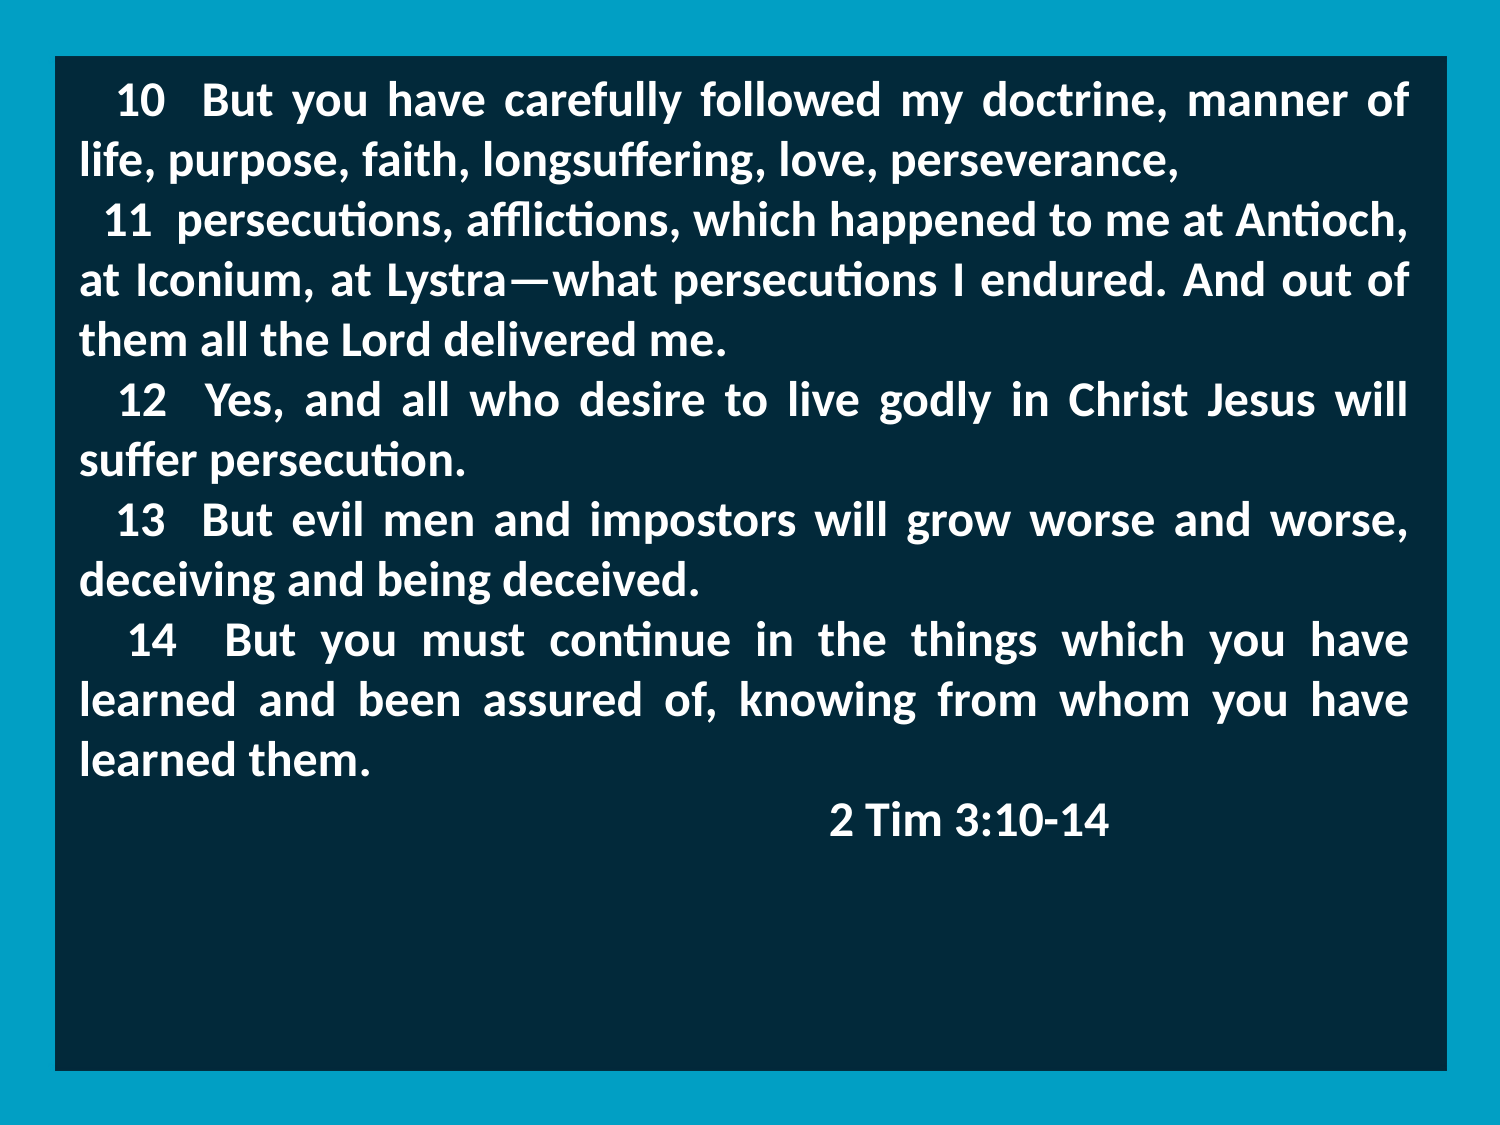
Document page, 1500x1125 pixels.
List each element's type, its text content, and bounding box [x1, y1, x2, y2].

text_box 10 But you have carefully followed my doctrine, manner of life, purpose, faith, longsuffering, love, perseverance, 11 persecutions, afflictions, which happened to me at Antioch, at Iconium, at Lystra—what persecutions I endured. And out of them all the Lord delivered me. 12 Yes, and all who desire to live godly in Christ Jesus will suffer persecution. 13 But evil men and impostors will grow worse and worse, deceiving and being deceived. 14 But you must continue in the things which you have learned and been assured of, knowing from whom you have learned them. 2 Tim 3:10-14 [63, 58, 1425, 854]
